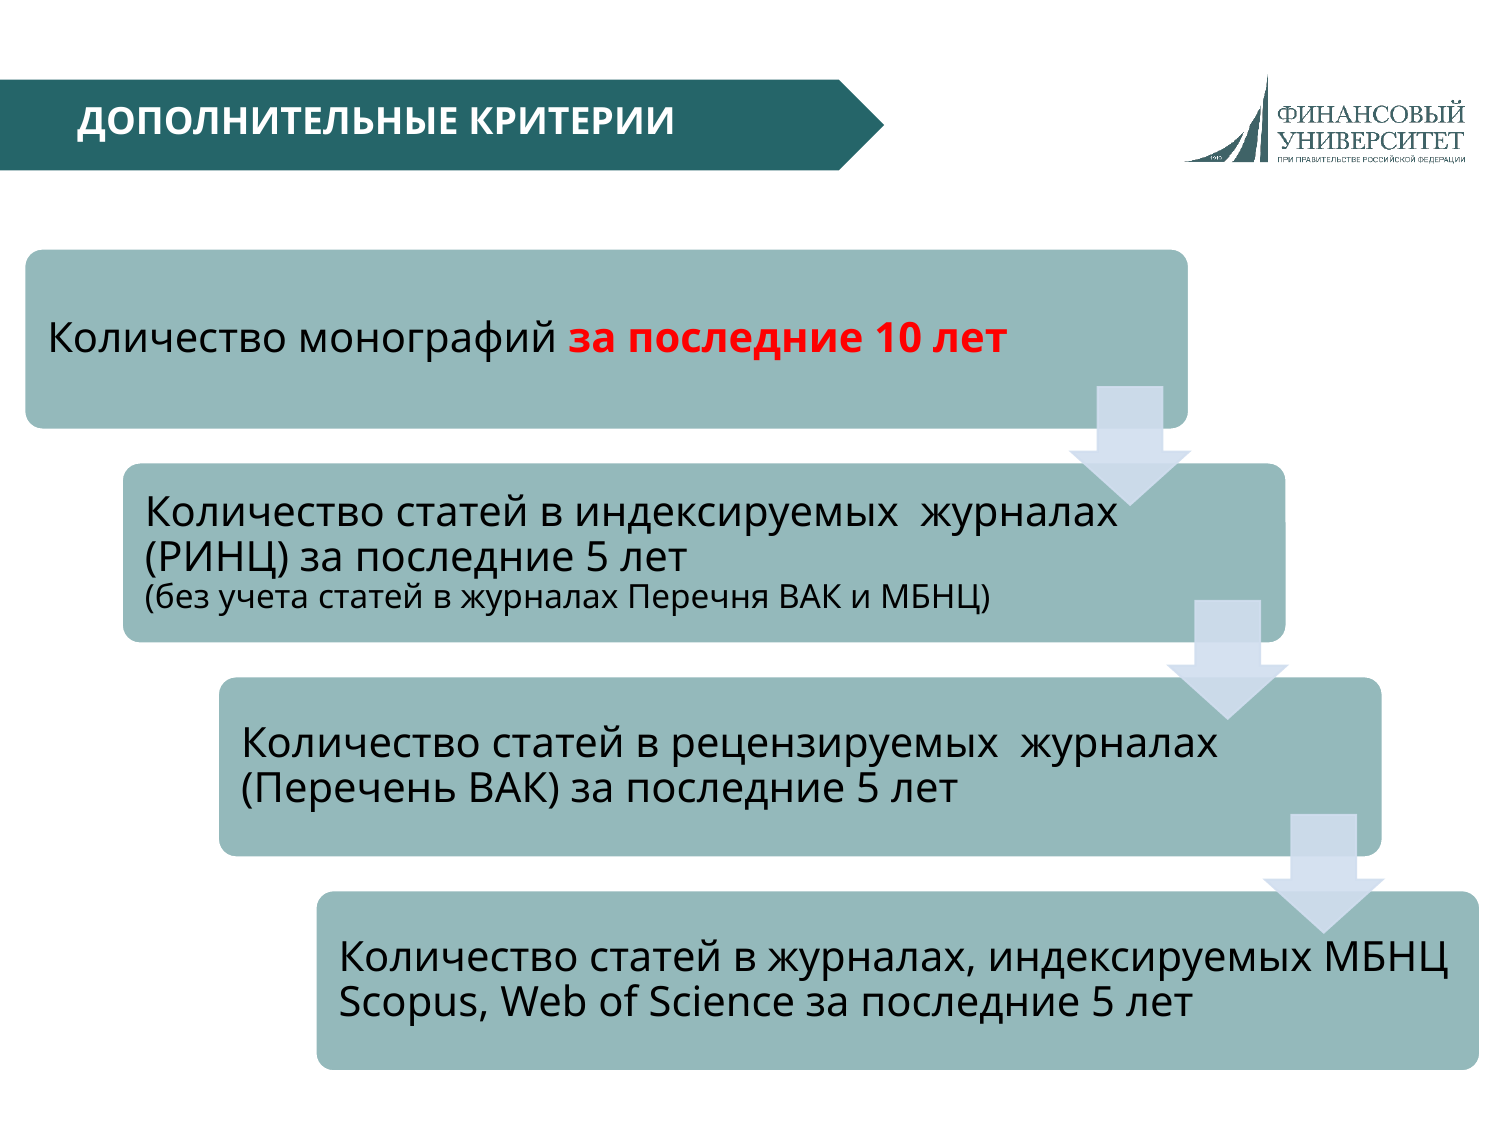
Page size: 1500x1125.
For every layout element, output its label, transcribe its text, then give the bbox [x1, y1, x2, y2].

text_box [24, 248, 1481, 1072]
text_box ДОПОЛНИТЕЛЬНЫЕ КРИТЕРИИ [62, 89, 929, 150]
picture [1182, 70, 1466, 171]
text_box [0, 78, 861, 172]
